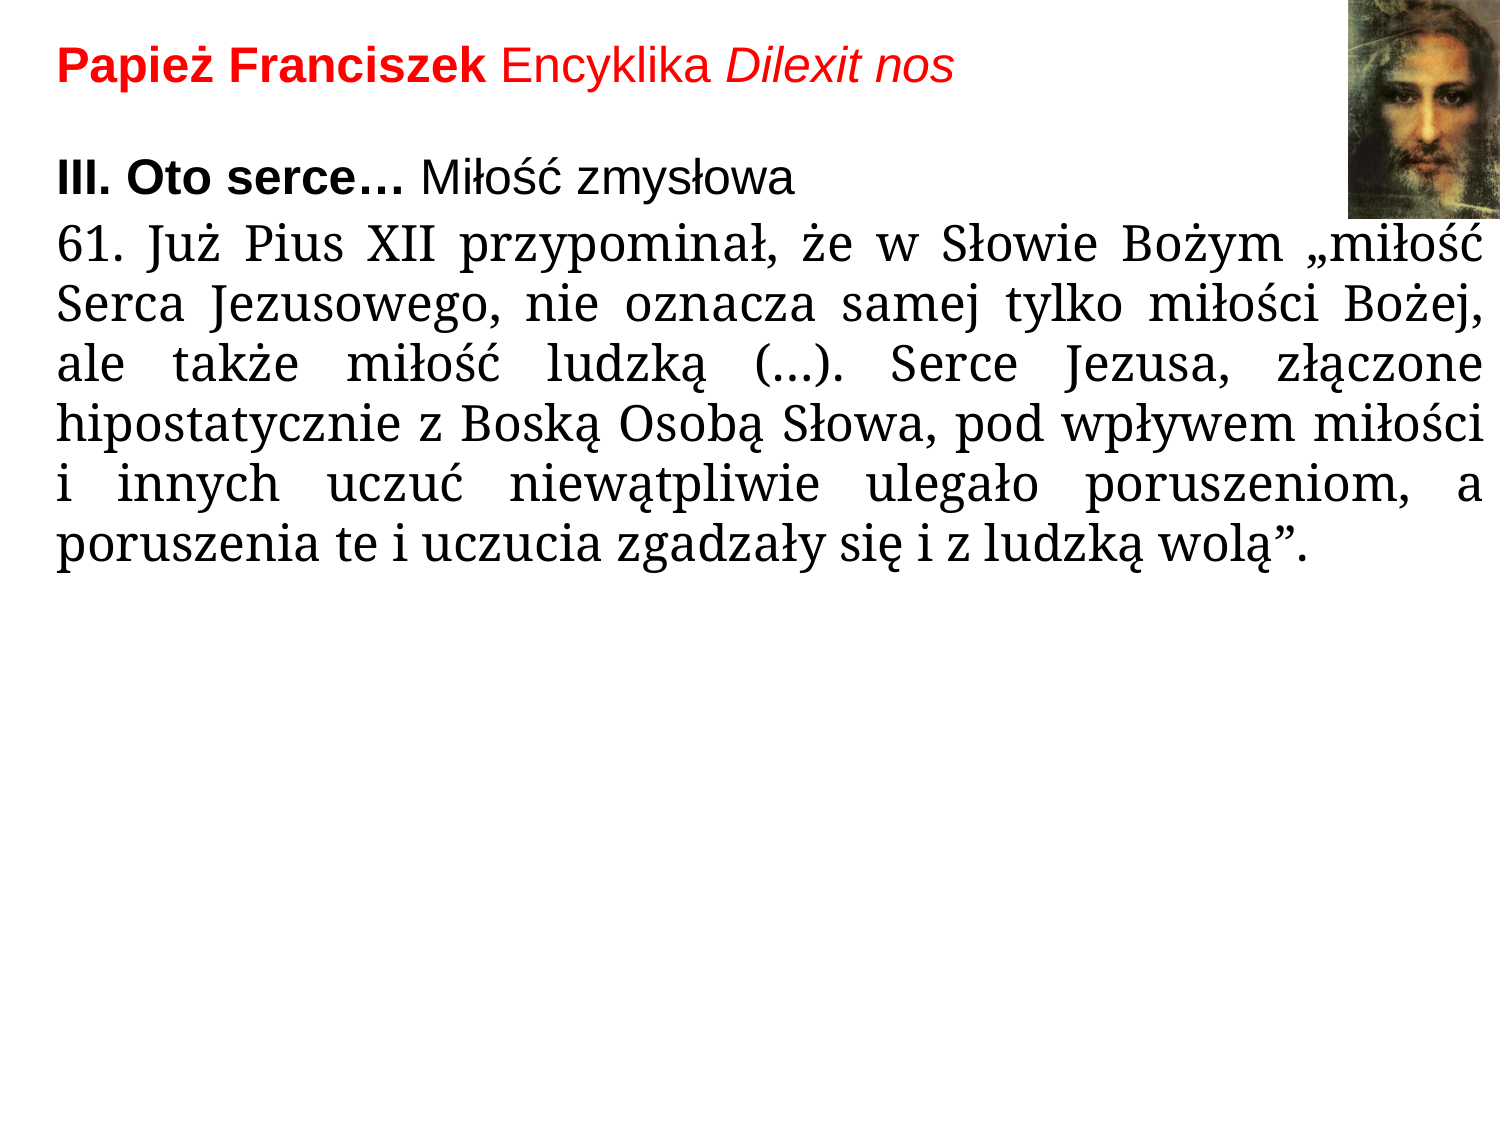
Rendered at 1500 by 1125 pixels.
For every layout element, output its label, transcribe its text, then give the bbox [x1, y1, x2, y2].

title Papież Franciszek Encyklika Dilexit nos [41, 0, 1329, 126]
list III. Oto serce… Miłość zmysłowa 61. Już Pius XII przypominał, że w Słowie Bożym „miłość Serca Jezusowego, nie oznacza samej tylko miłości Bożej, ale także miłość ludzką (…). Serce Jezusa, złączone hipostatycznie z Boską Osobą Słowa, pod wpływem miłości i innych uczuć niewątpliwie ulegało poruszeniom, a poruszenia te i uczucia zgadzały się i z ludzką wolą”. [41, 137, 1500, 1125]
picture [1348, 0, 1500, 137]
